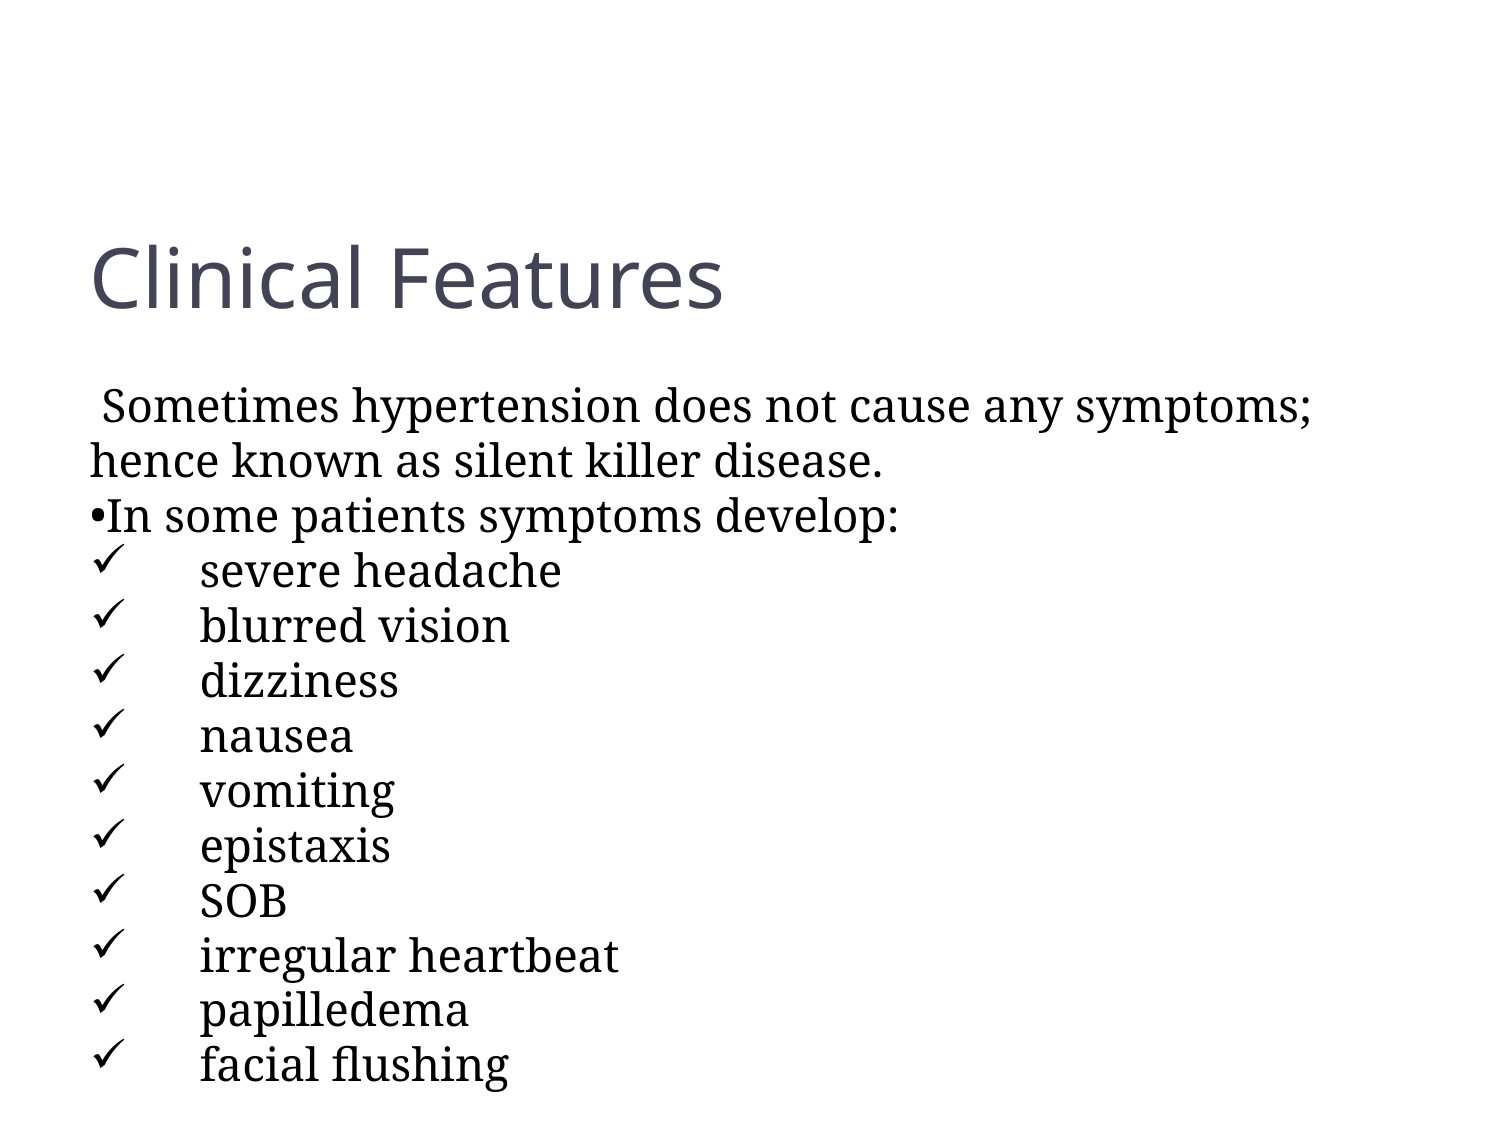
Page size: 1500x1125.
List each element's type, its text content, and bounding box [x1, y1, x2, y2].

text_box Sometimes hypertension does not cause any symptoms; hence known as silent killer disease. In some patients symptoms develop: severe headache blurred vision dizziness nausea vomiting epistaxis SOB irregular heartbeat papilledema facial flushing [75, 368, 1425, 1078]
text_box Clinical Features [75, 187, 1425, 362]
